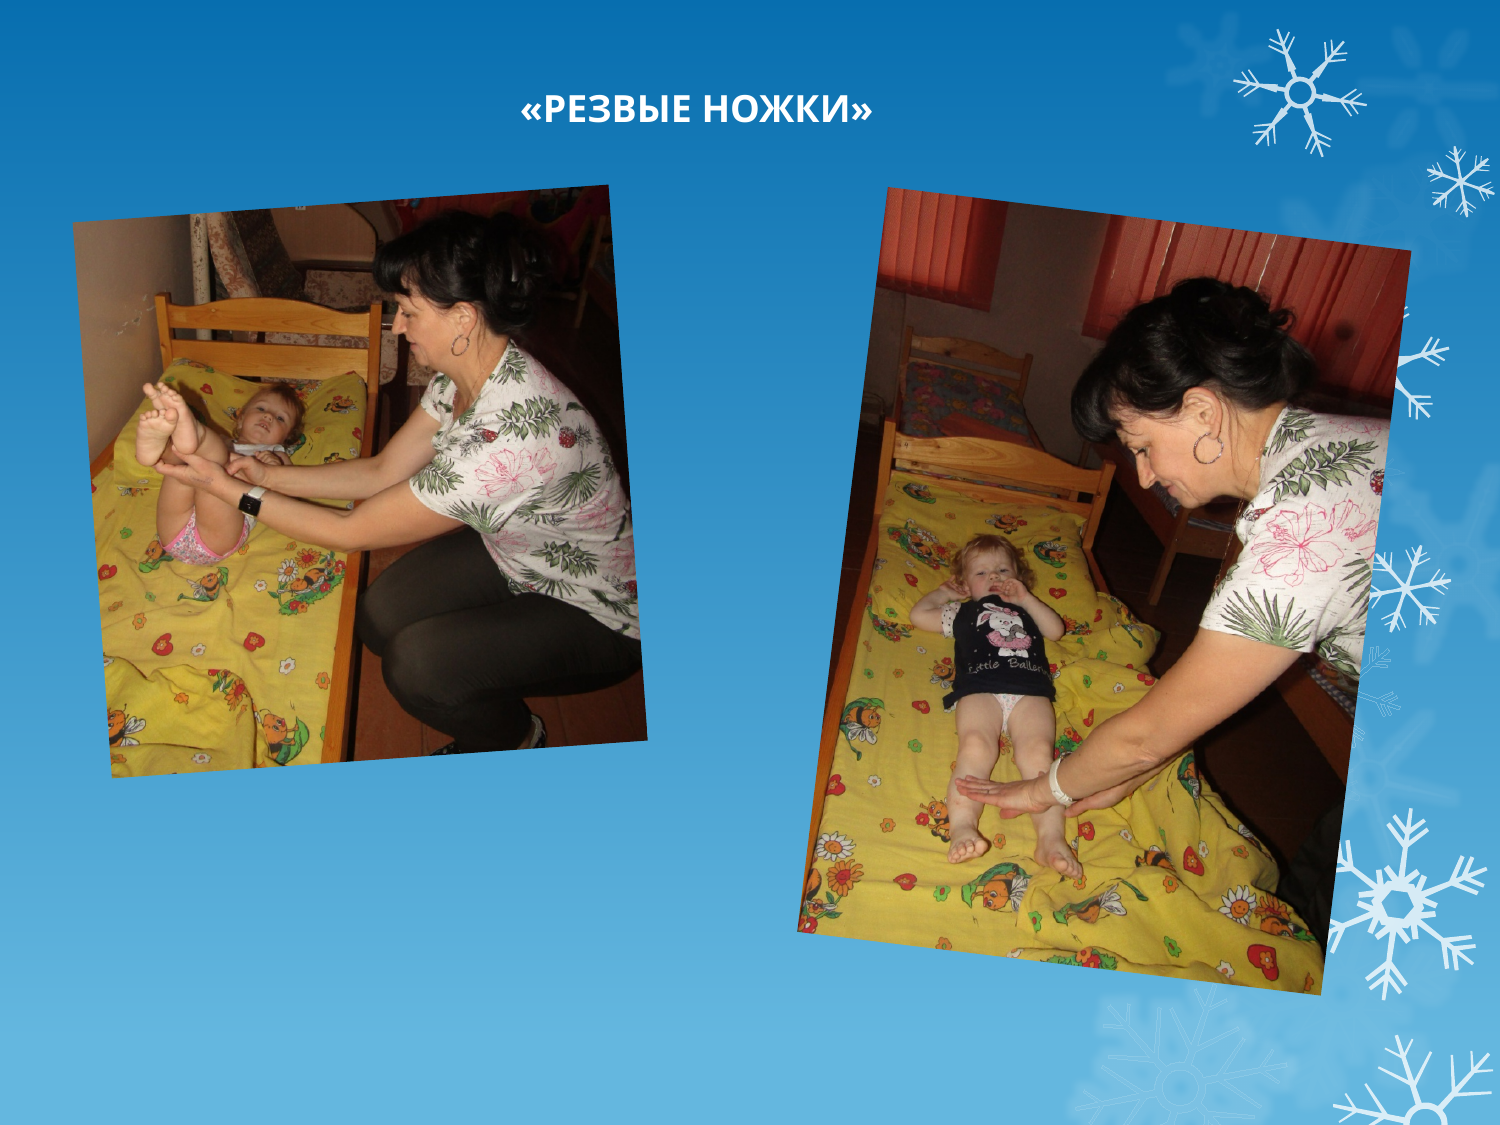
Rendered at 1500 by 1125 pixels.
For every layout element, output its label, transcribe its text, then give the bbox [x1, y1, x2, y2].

picture [72, 184, 648, 779]
text_box «РЕЗВЫЕ НОЖКИ» [360, 78, 1034, 138]
picture [728, 186, 1481, 996]
